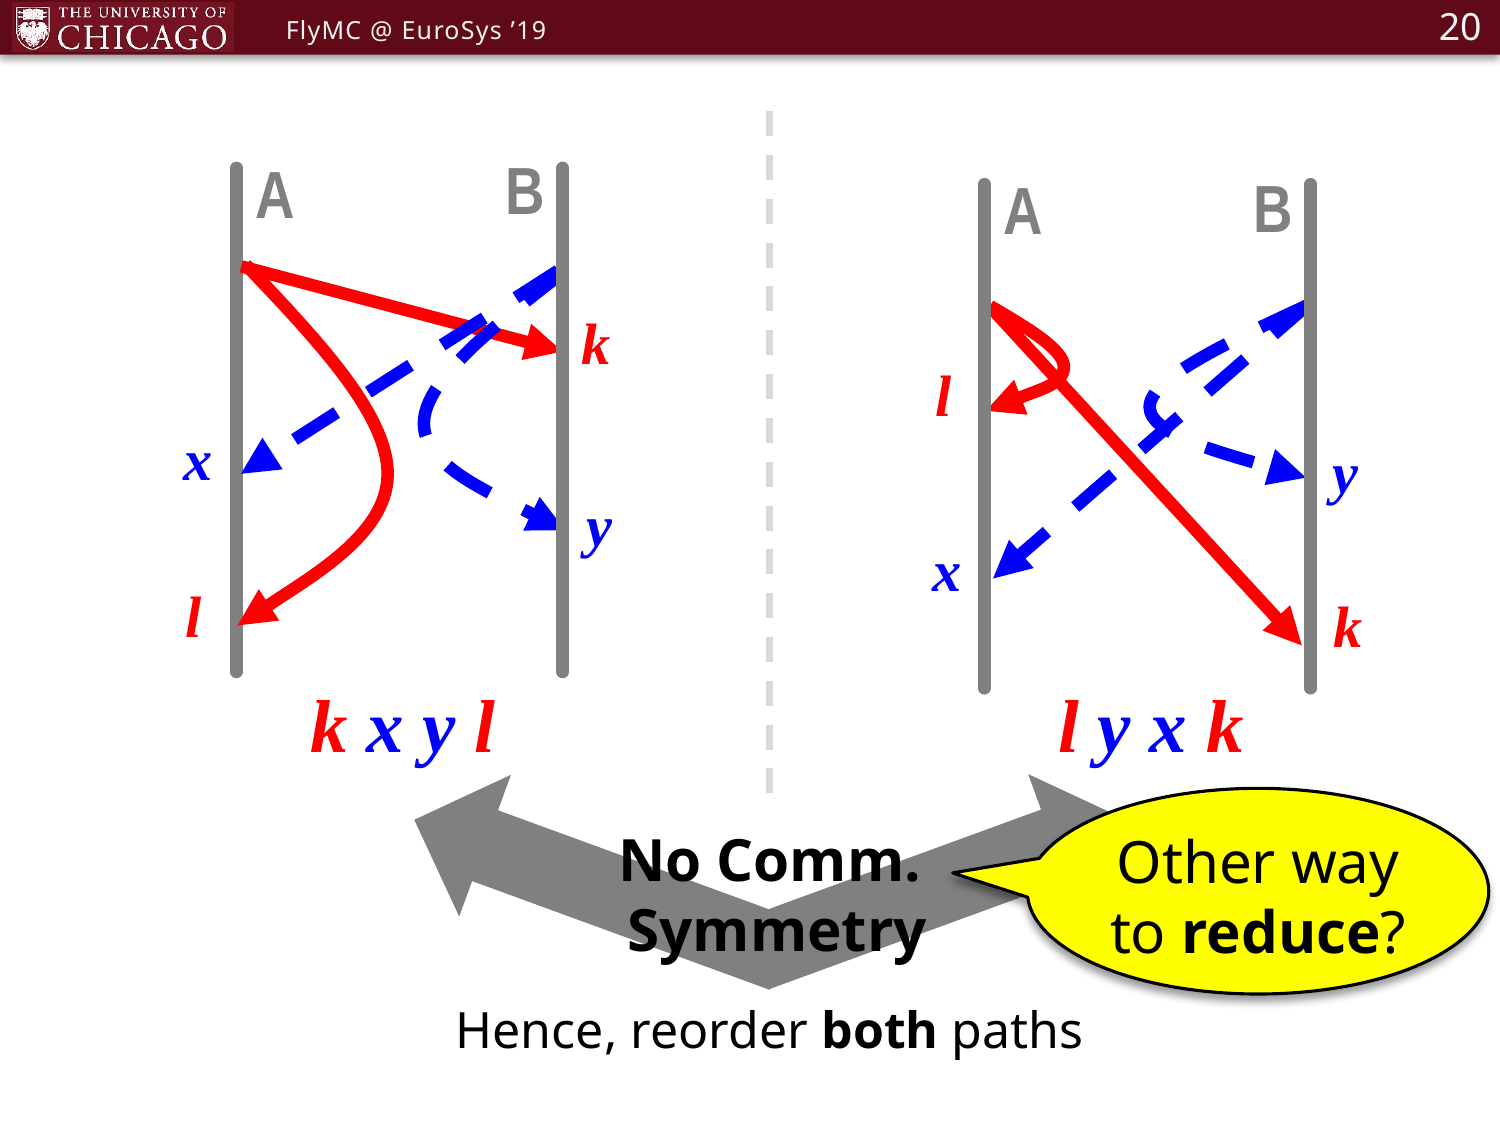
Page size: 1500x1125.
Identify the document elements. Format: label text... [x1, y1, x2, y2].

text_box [992, 301, 1305, 579]
text_box k x y l [295, 670, 511, 775]
picture [12, 2, 234, 52]
text_box [477, 485, 556, 531]
footer FlyMC @ EuroSys ’19 [270, 7, 806, 52]
text_box x [917, 526, 977, 611]
text_box k [1319, 582, 1379, 667]
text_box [240, 270, 557, 475]
text_box l y x k [1043, 669, 1259, 775]
text_box [241, 486, 388, 626]
text_box y [571, 480, 627, 566]
text_box B [1238, 158, 1308, 254]
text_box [402, 810, 1138, 963]
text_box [241, 266, 557, 270]
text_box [989, 590, 1302, 646]
text_box l [920, 350, 967, 436]
text_box Other way to reduce? [1113, 787, 1490, 995]
text_box y [1318, 427, 1374, 513]
text_box x [168, 414, 228, 500]
text_box k [569, 298, 627, 384]
text_box A [240, 144, 311, 240]
text_box A [988, 160, 1058, 256]
text_box l [170, 572, 217, 657]
text_box B [490, 140, 560, 236]
slide_number 20 [1365, 0, 1497, 59]
text_box Hence, reorder both paths [440, 991, 1099, 1066]
